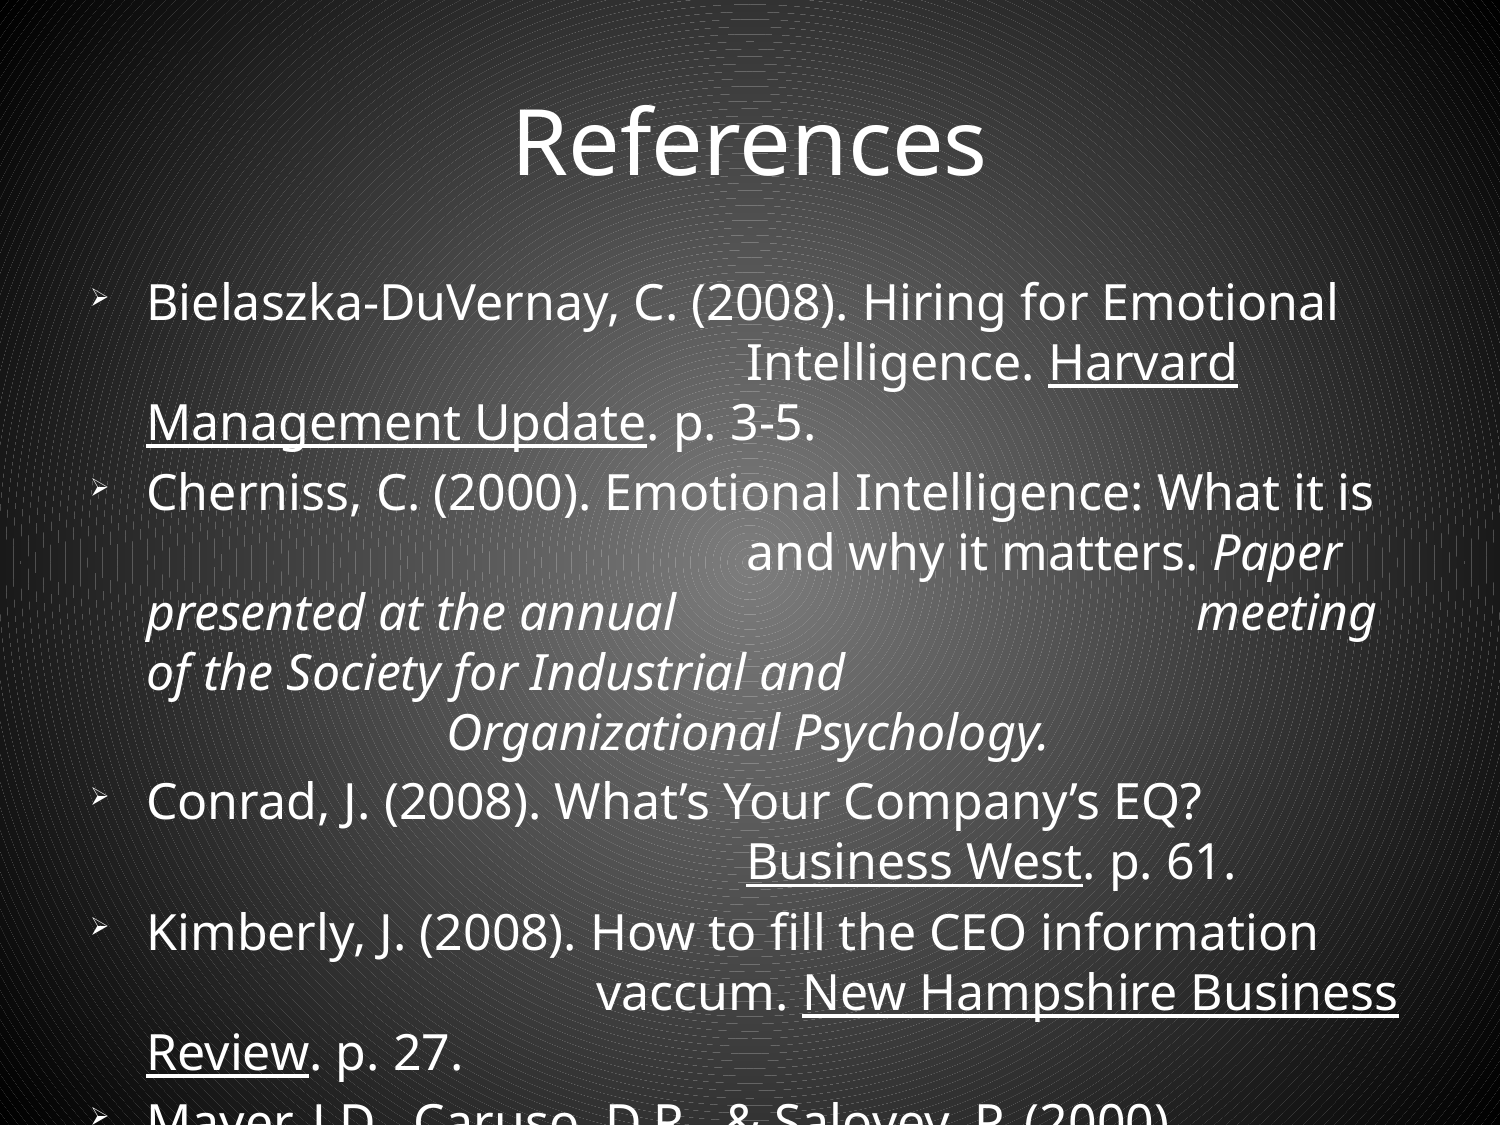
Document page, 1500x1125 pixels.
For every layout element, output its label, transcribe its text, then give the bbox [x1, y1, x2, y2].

title References [74, 44, 1426, 233]
list Bielaszka-DuVernay, C. (2008). Hiring for Emotional Intelligence. Harvard Management Update. p. 3-5. Cherniss, C. (2000). Emotional Intelligence: What it is and why it matters. Paper presented at the annual meeting of the Society for Industrial and Organizational Psychology. Conrad, J. (2008). What’s Your Company’s EQ? Business West. p. 61. Kimberly, J. (2008). How to fill the CEO information vaccum. New Hampshire Business Review. p. 27. Mayer, J.D., Caruso, D.R., & Salovey, P. (2000). Emotional intelligence meets traditional standards for an intelligence. Intelligence 27(4), 267-298. [74, 262, 1426, 1125]
